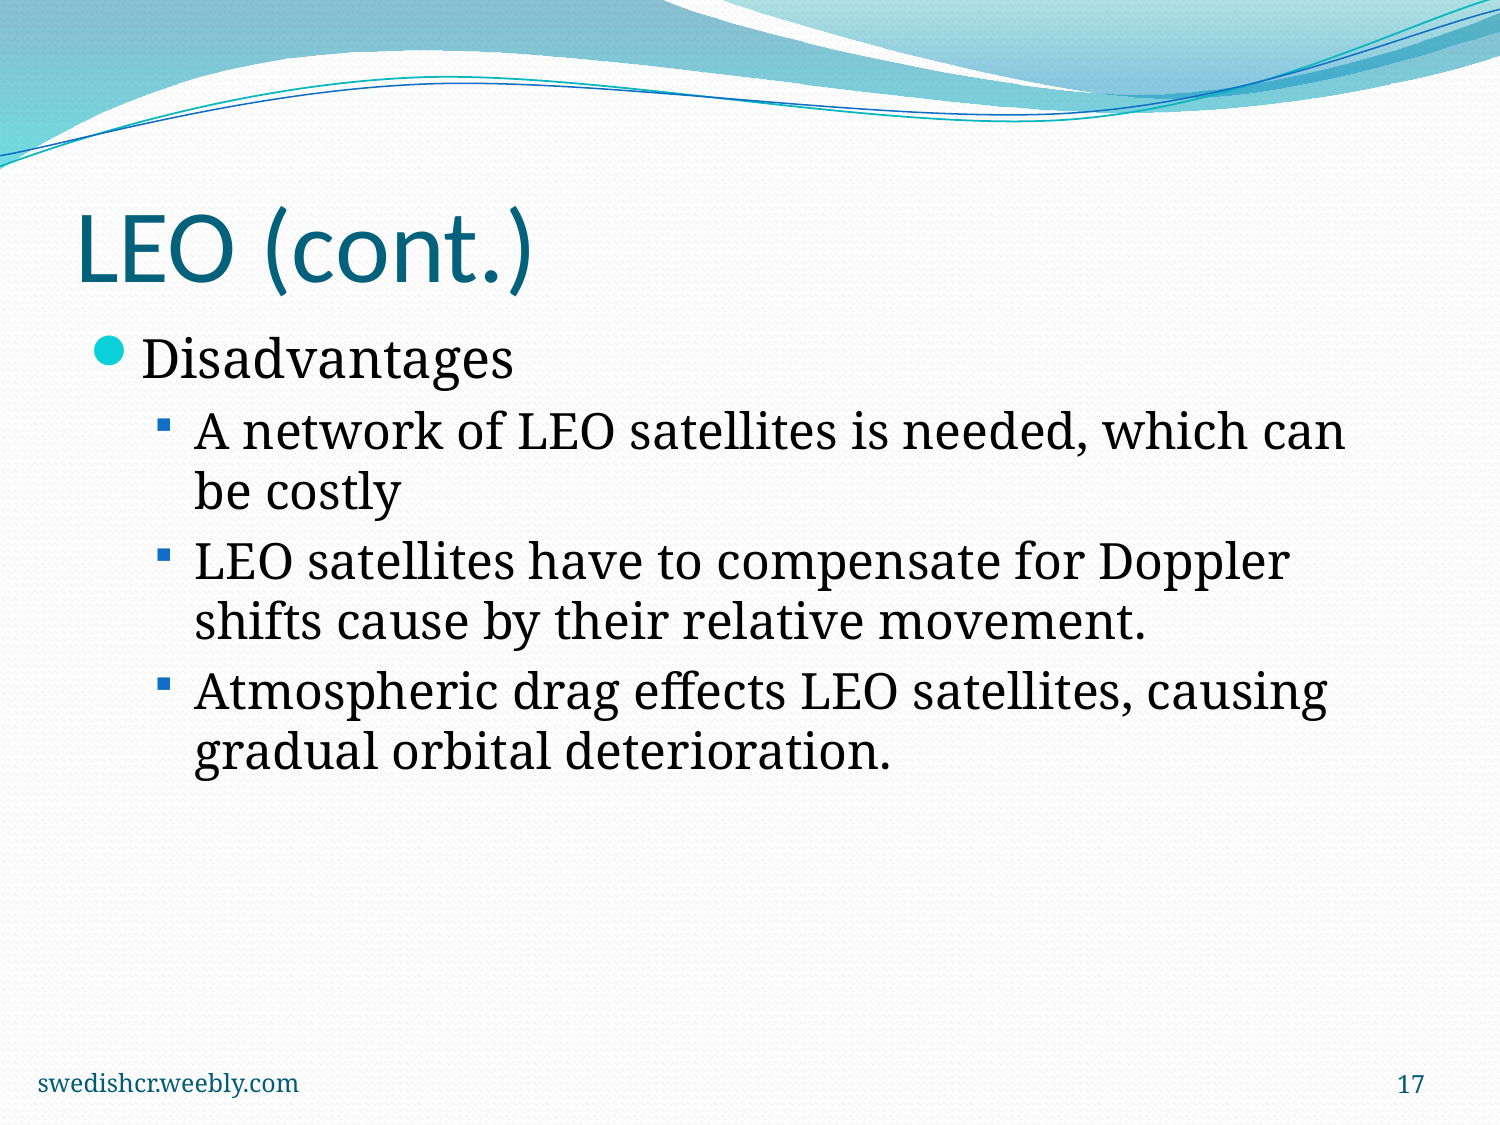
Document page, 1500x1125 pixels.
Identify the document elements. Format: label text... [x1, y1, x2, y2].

footer swedishcr.weebly.com [37, 1037, 588, 1098]
list Disadvantages A network of LEO satellites is needed, which can be costly LEO satellites have to compensate for Doppler shifts cause by their relative movement. Atmospheric drag effects LEO satellites, causing gradual orbital deterioration. [75, 317, 1425, 1038]
slide_number 17 [1299, 1042, 1425, 1103]
title LEO (cont.) [75, 115, 1425, 303]
